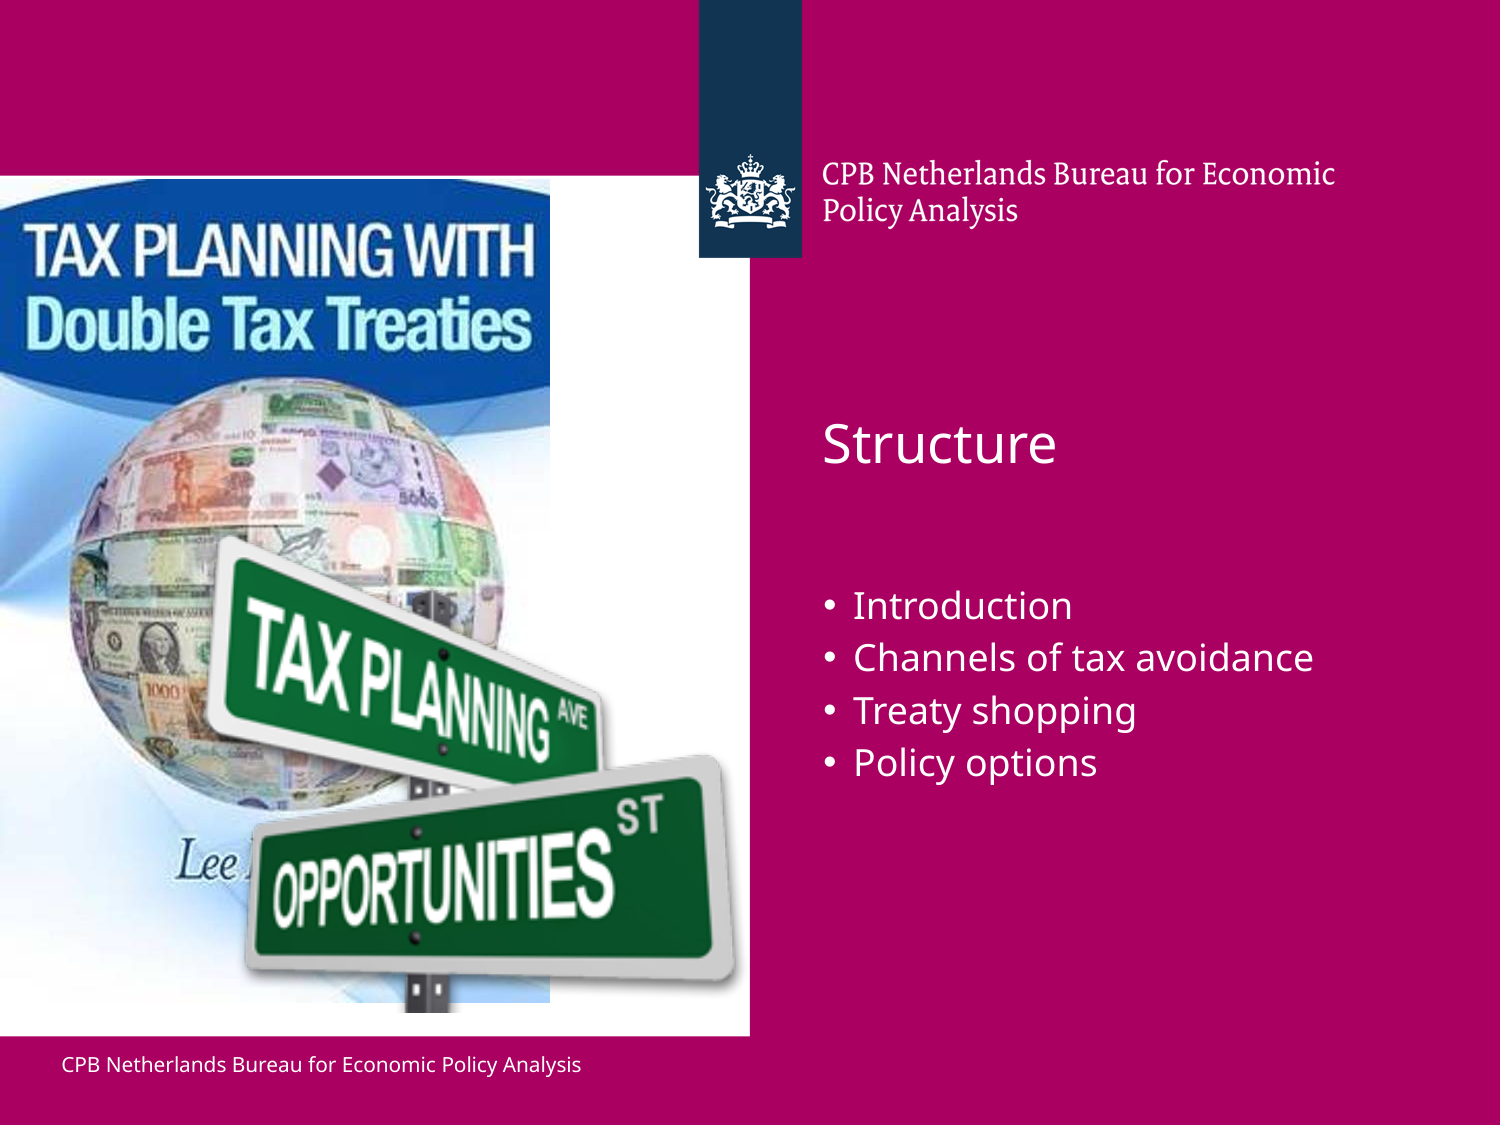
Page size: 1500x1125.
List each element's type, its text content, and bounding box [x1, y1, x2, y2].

picture [0, 0, 1500, 1013]
list Introduction Channels of tax avoidance Treaty shopping Policy options [808, 574, 1400, 970]
title Structure [807, 401, 1399, 557]
